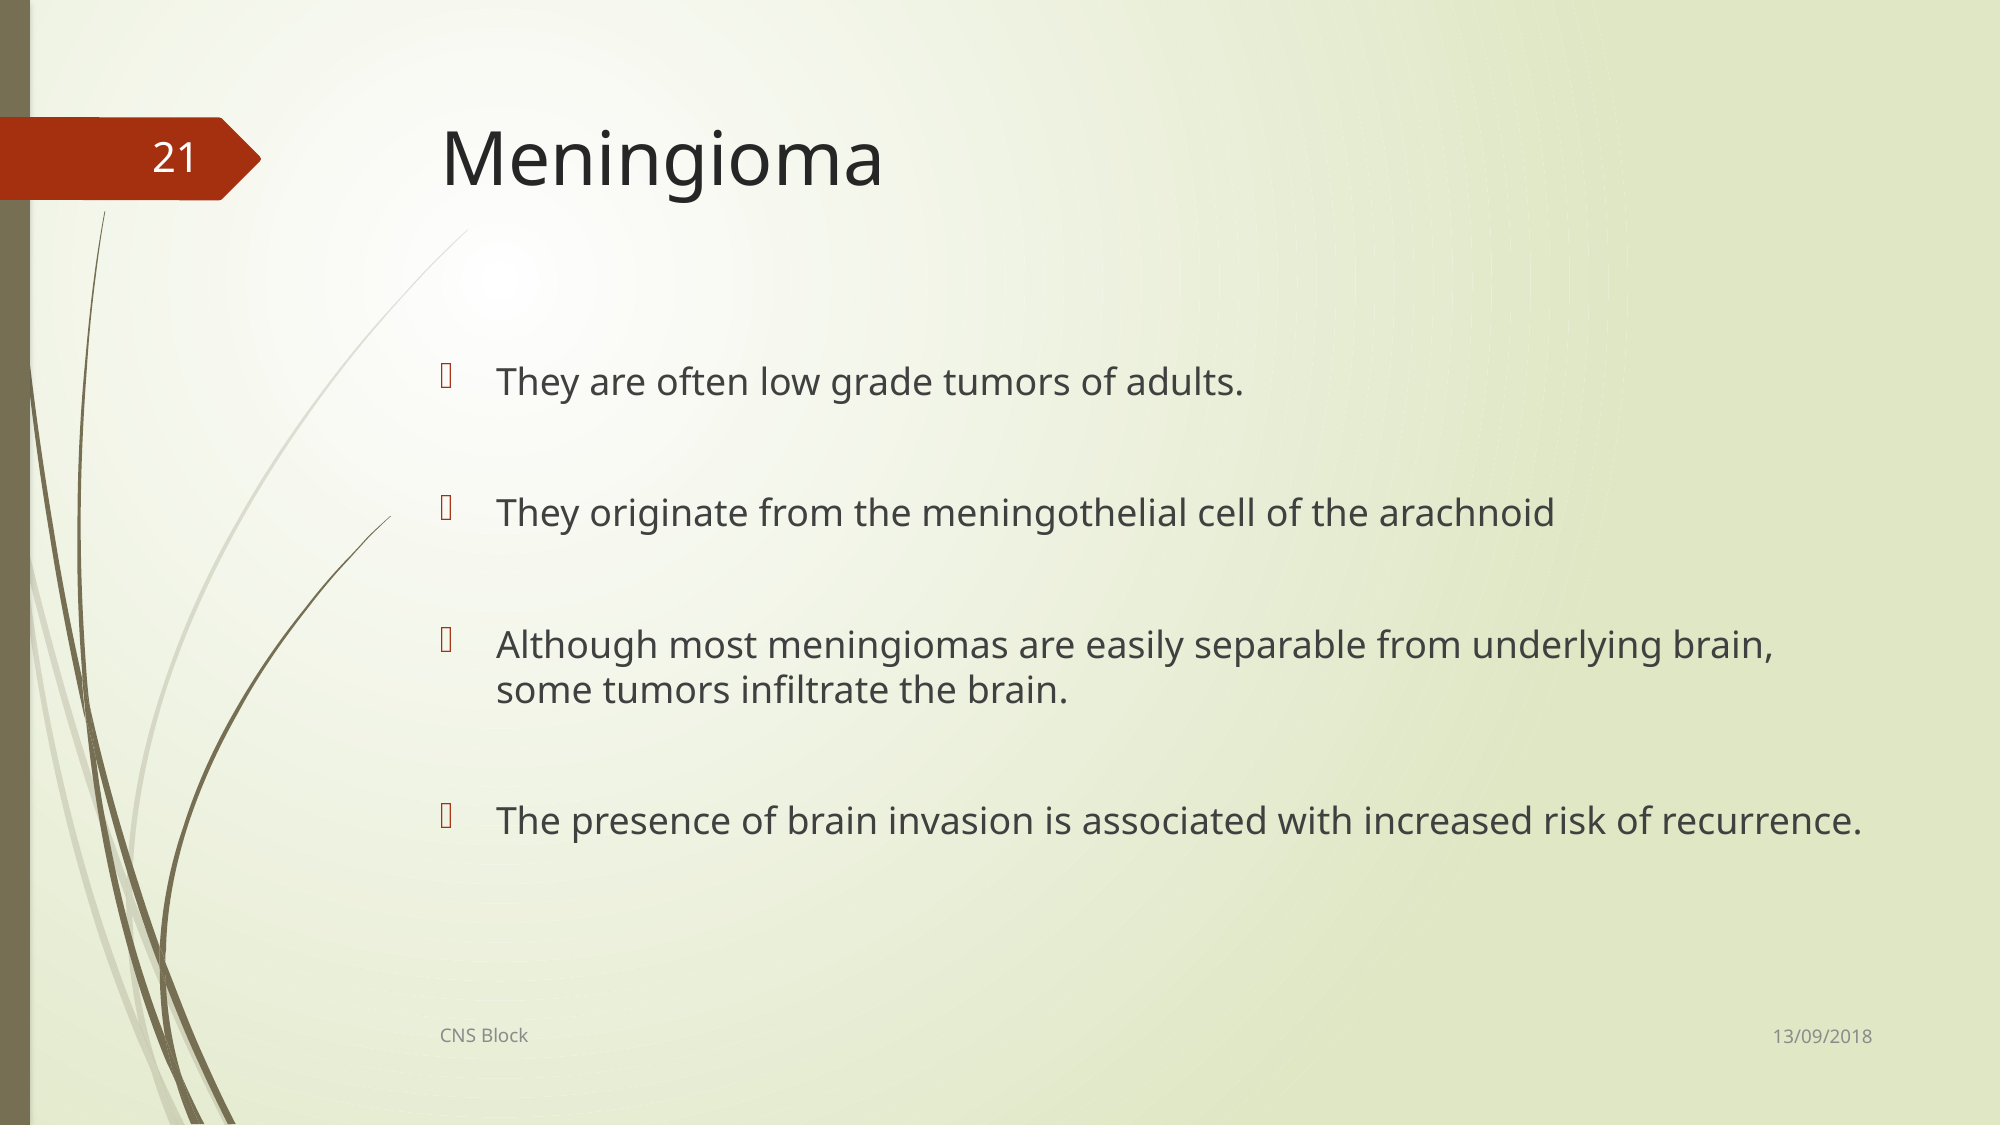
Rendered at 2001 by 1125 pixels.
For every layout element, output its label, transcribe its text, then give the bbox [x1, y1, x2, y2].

list They are often low grade tumors of adults. They originate from the meningothelial cell of the arachnoid Although most meningiomas are easily separable from underlying brain, some tumors infiltrate the brain. The presence of brain invasion is associated with increased risk of recurrence. [424, 350, 1888, 970]
title Meningioma [425, 102, 1888, 313]
footer CNS Block [424, 1006, 1675, 1067]
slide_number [1699, 1005, 1888, 1067]
slide_number 21 [87, 129, 216, 190]
